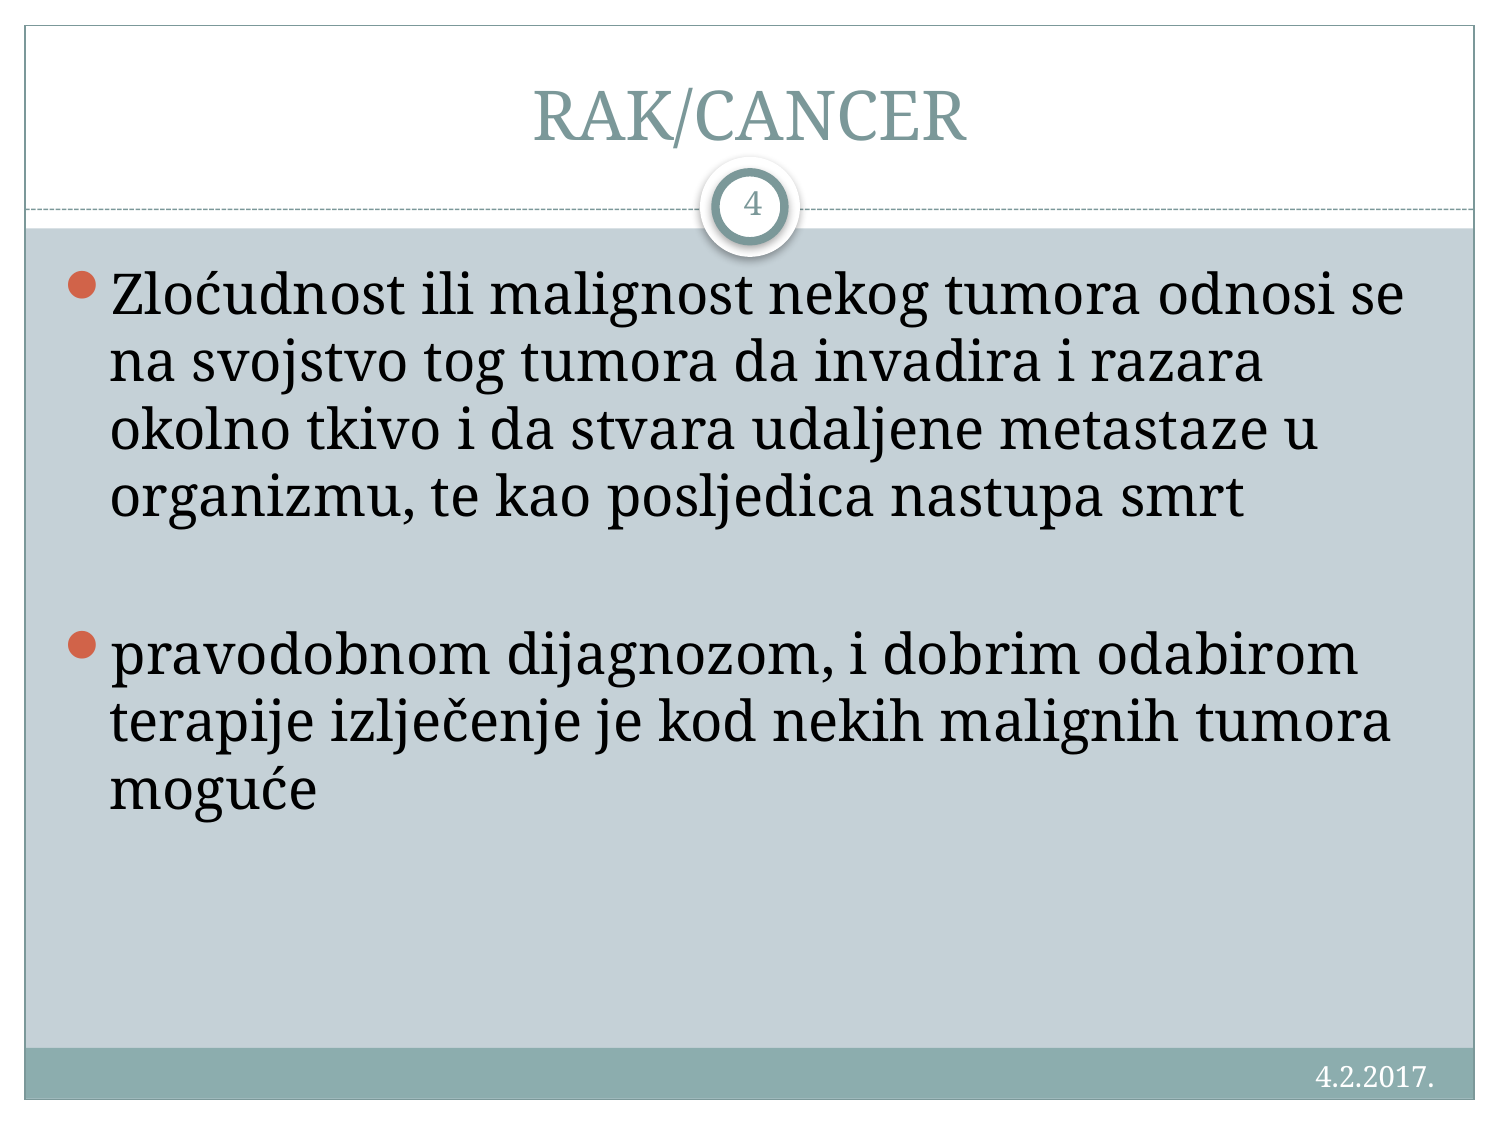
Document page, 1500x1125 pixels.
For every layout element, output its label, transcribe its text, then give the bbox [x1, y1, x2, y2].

slide_number 4 [715, 168, 791, 241]
list Zloćudnost ili malignost nekog tumora odnosi se na svojstvo tog tumora da invadira i razara okolno tkivo i da stvara udaljene metastaze u organizmu, te kao posljedica nastupa smrt pravodobnom dijagnozom, i dobrim odabirom terapije izlječenje je kod nekih malignih tumora moguće [49, 250, 1445, 1001]
title RAK/CANCER [49, 37, 1450, 162]
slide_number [950, 1050, 1450, 1111]
